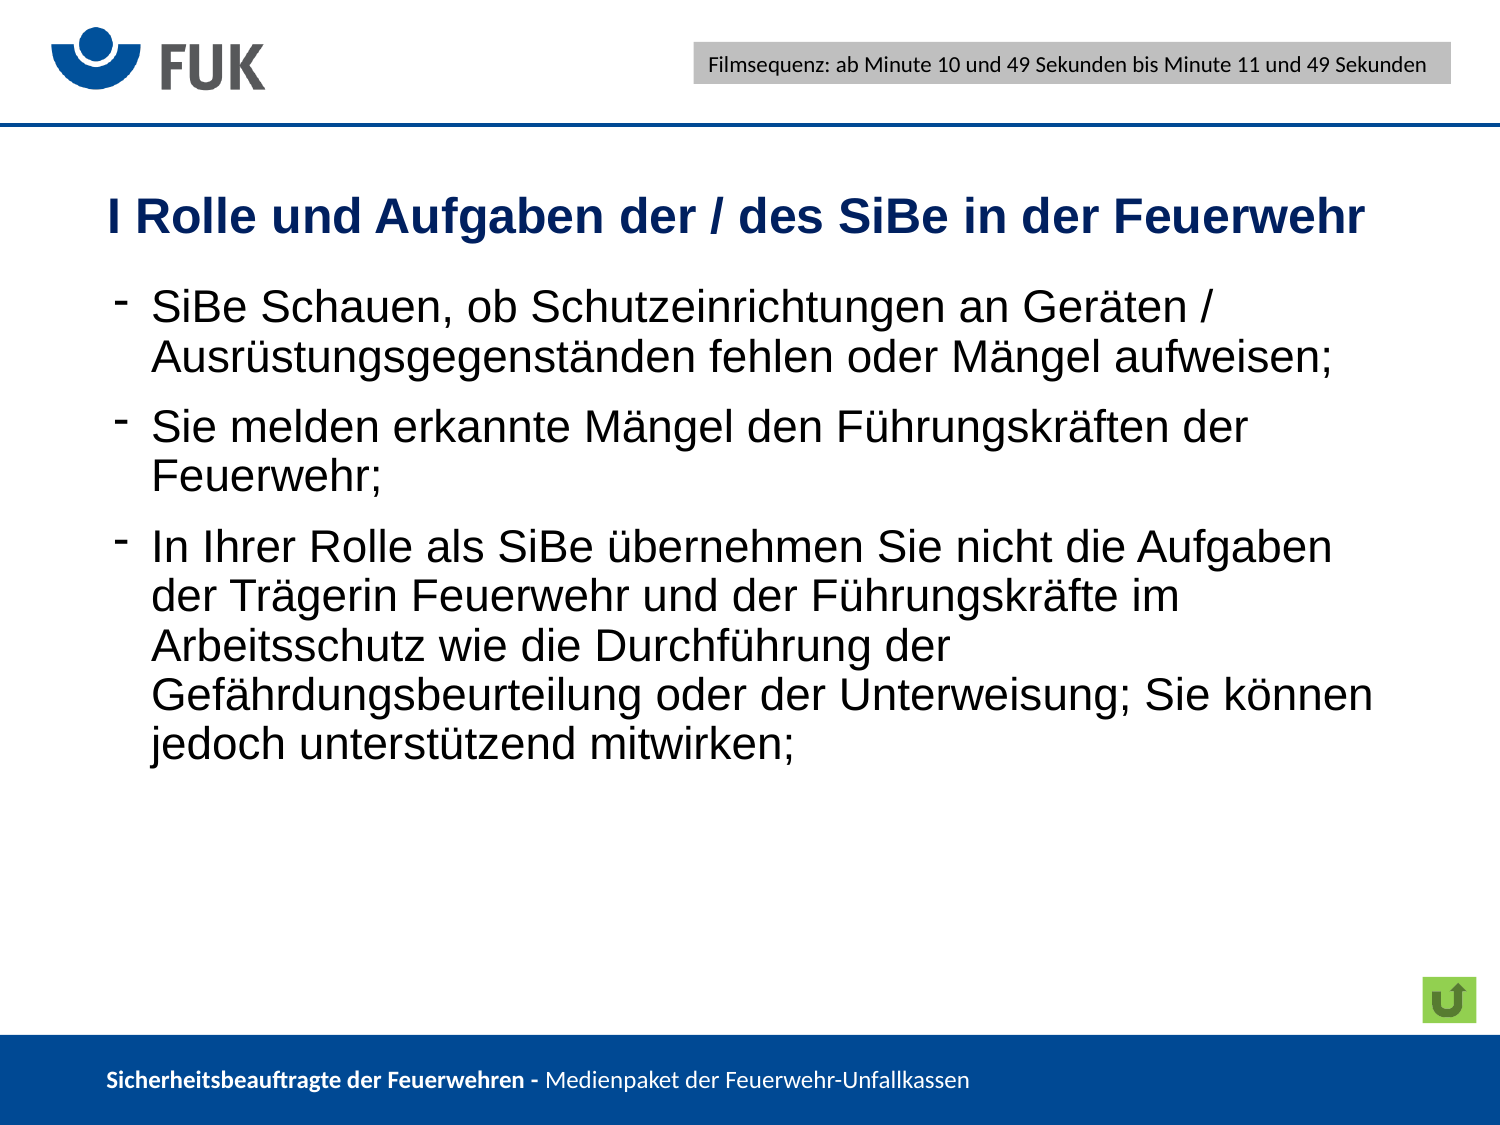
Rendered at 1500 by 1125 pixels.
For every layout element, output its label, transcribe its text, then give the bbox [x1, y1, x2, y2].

text_box Filmsequenz: ab Minute 10 und 49 Sekunden bis Minute 11 und 49 Sekunden [693, 41, 1451, 84]
footer Sicherheitsbeauftragte der Feuerwehren - Medienpaket der Feuerwehr-Unfallkassen [100, 1048, 1500, 1109]
text_box [1421, 976, 1477, 1024]
list SiBe Schauen, ob Schutzeinrichtungen an Geräten / Ausrüstungsgegenständen fehlen oder Mängel aufweisen; Sie melden erkannte Mängel den Führungskräften der Feuerwehr; In Ihrer Rolle als SiBe übernehmen Sie nicht die Aufgaben der Trägerin Feuerwehr und der Führungskräfte im Arbeitsschutz wie die Durchführung der Gefährdungsbeurteilung oder der Unterweisung; Sie können jedoch unterstützend mitwirken; [98, 275, 1414, 1008]
text_box I Rolle und Aufgaben der / des SiBe in der Feuerwehr [107, 190, 1451, 276]
